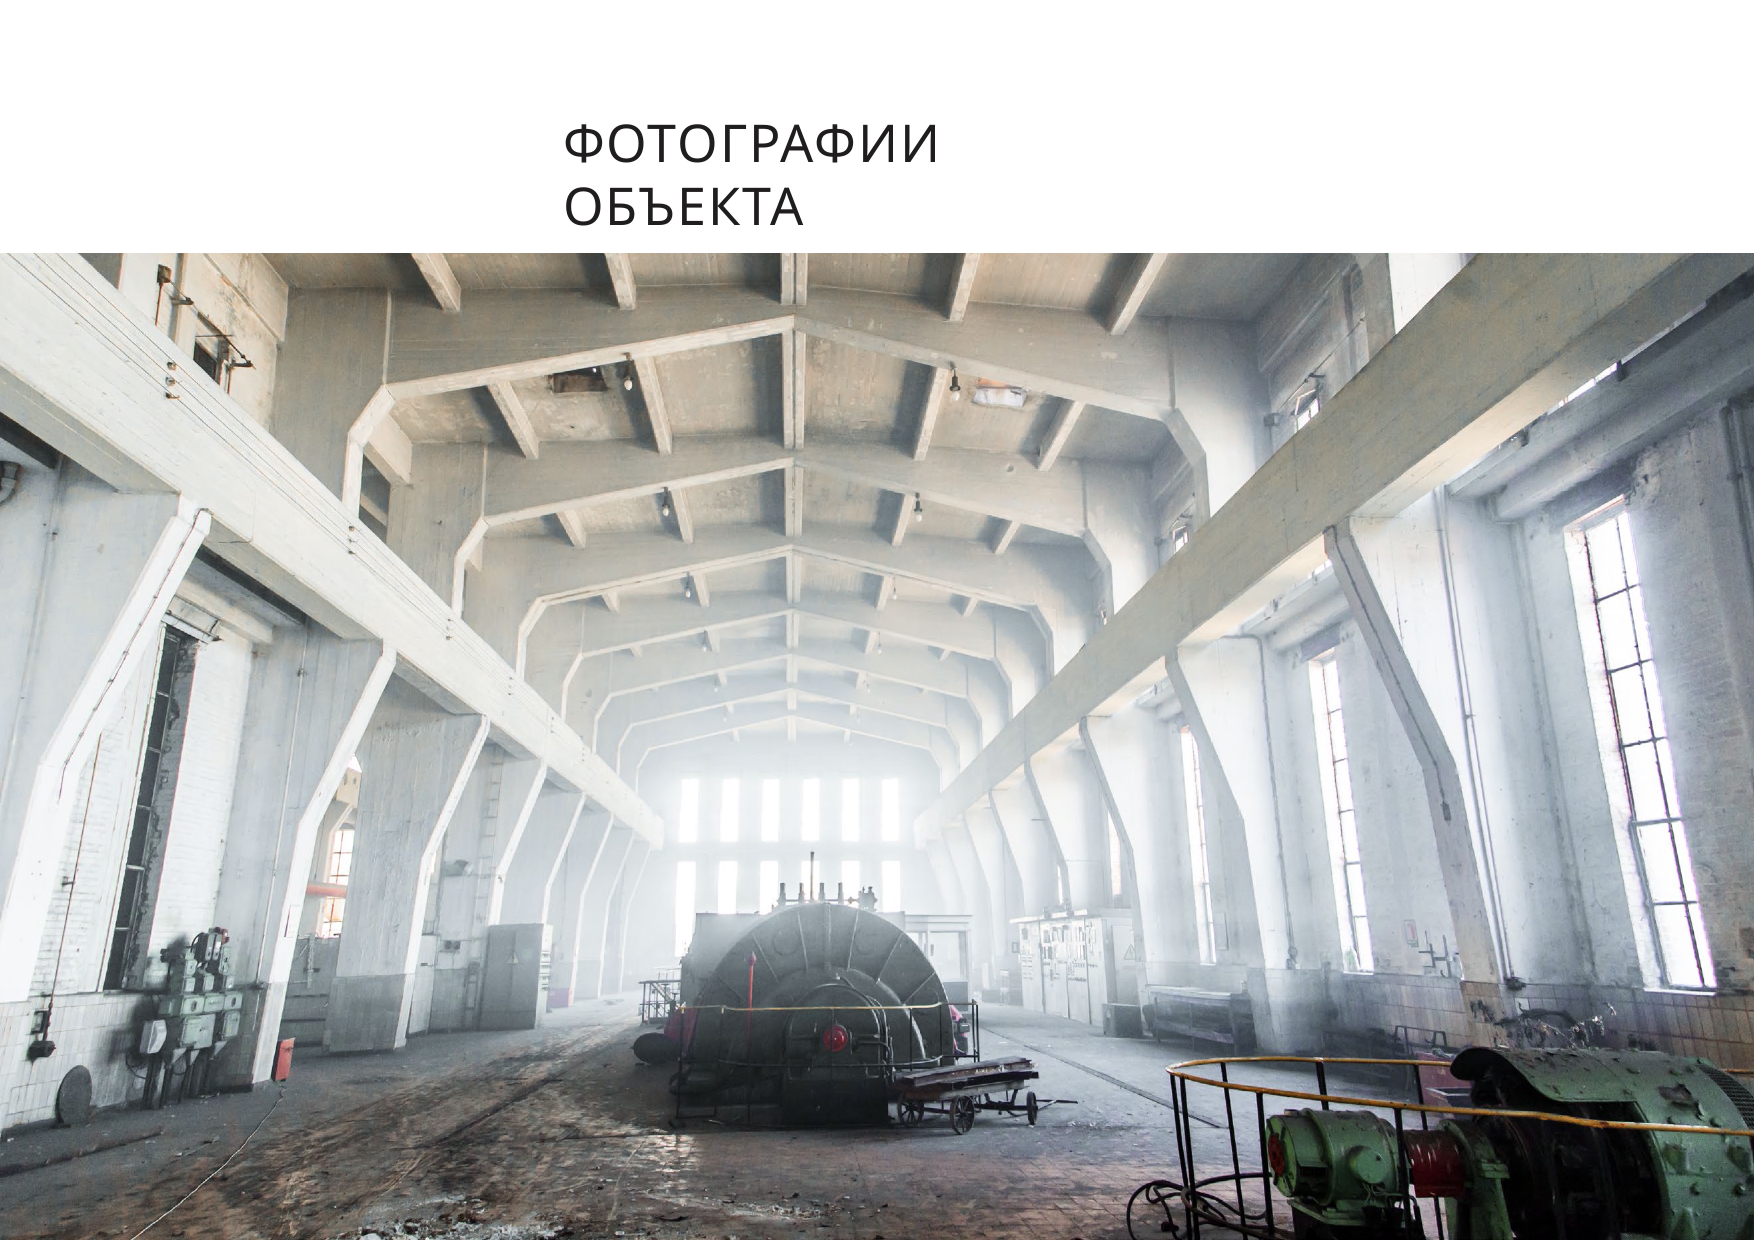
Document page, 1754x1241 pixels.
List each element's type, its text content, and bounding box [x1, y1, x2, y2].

text_box ФОТОГРАФИИ ОБЪЕКТА [558, 110, 1195, 158]
picture [0, 252, 1754, 1241]
